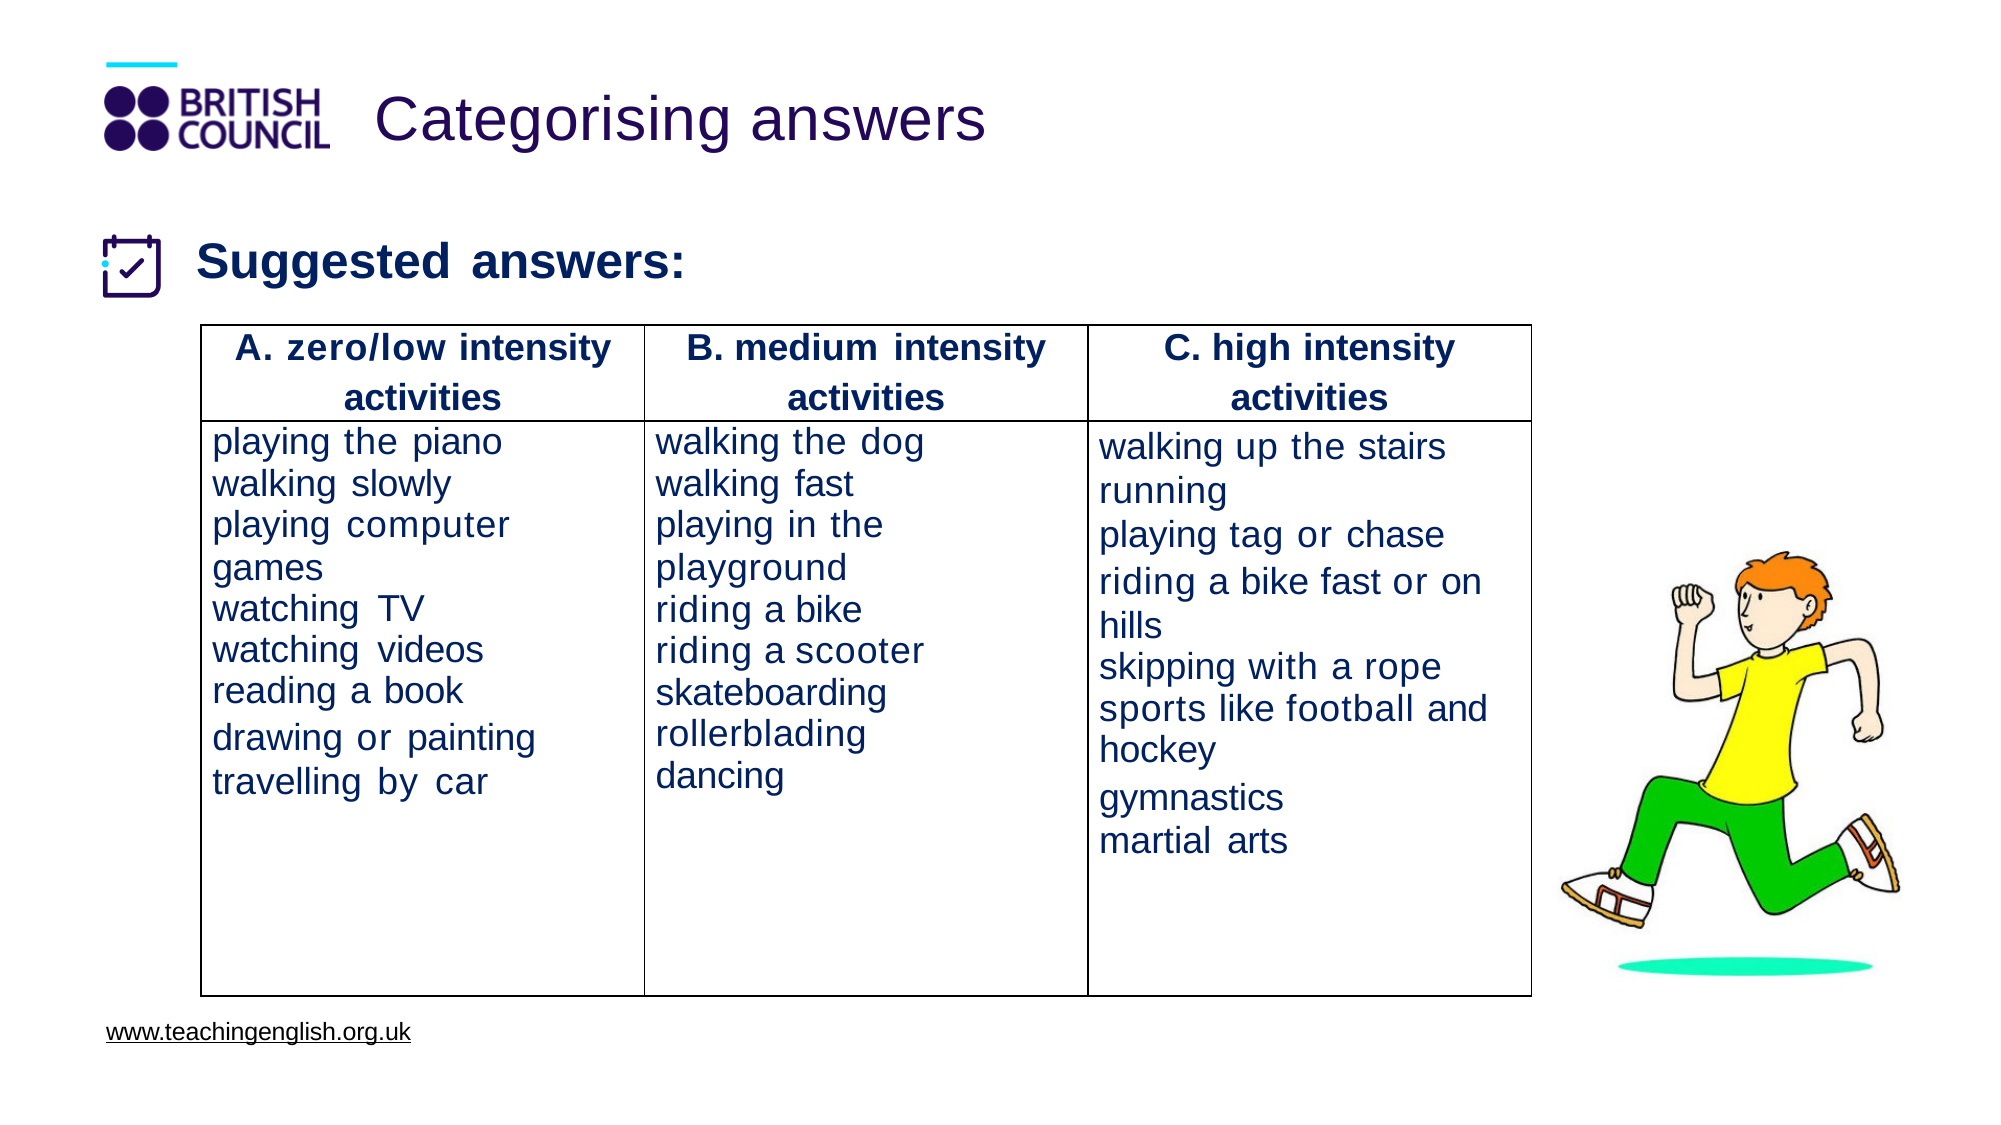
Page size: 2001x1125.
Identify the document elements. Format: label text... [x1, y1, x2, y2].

text_box www.teachingenglish.org.uk [104, 1008, 431, 1046]
table_header B. medium intensity activities [645, 326, 1087, 420]
table_cell walking the dog walking fast playing in the playground riding a bike riding a scooter skateboarding rollerblading dancing [645, 422, 1087, 995]
table_cell walking up the stairs running playing tag or chase riding a bike fast or on hills skipping with a rope sports like football and hockey gymnastics martial arts [1089, 422, 1531, 995]
title Categorising answers [372, 75, 1017, 266]
picture [1558, 550, 1902, 978]
table_cell playing the piano walking slowly playing computer games watching TV watching videos reading a book drawing or painting travelling by car [202, 422, 644, 995]
text_box Suggested answers: [208, 225, 695, 288]
picture [59, 196, 203, 340]
picture [103, 86, 330, 151]
table_header C. high intensity activities [1089, 326, 1531, 420]
table_header A. zero/low intensity activities [202, 326, 644, 420]
